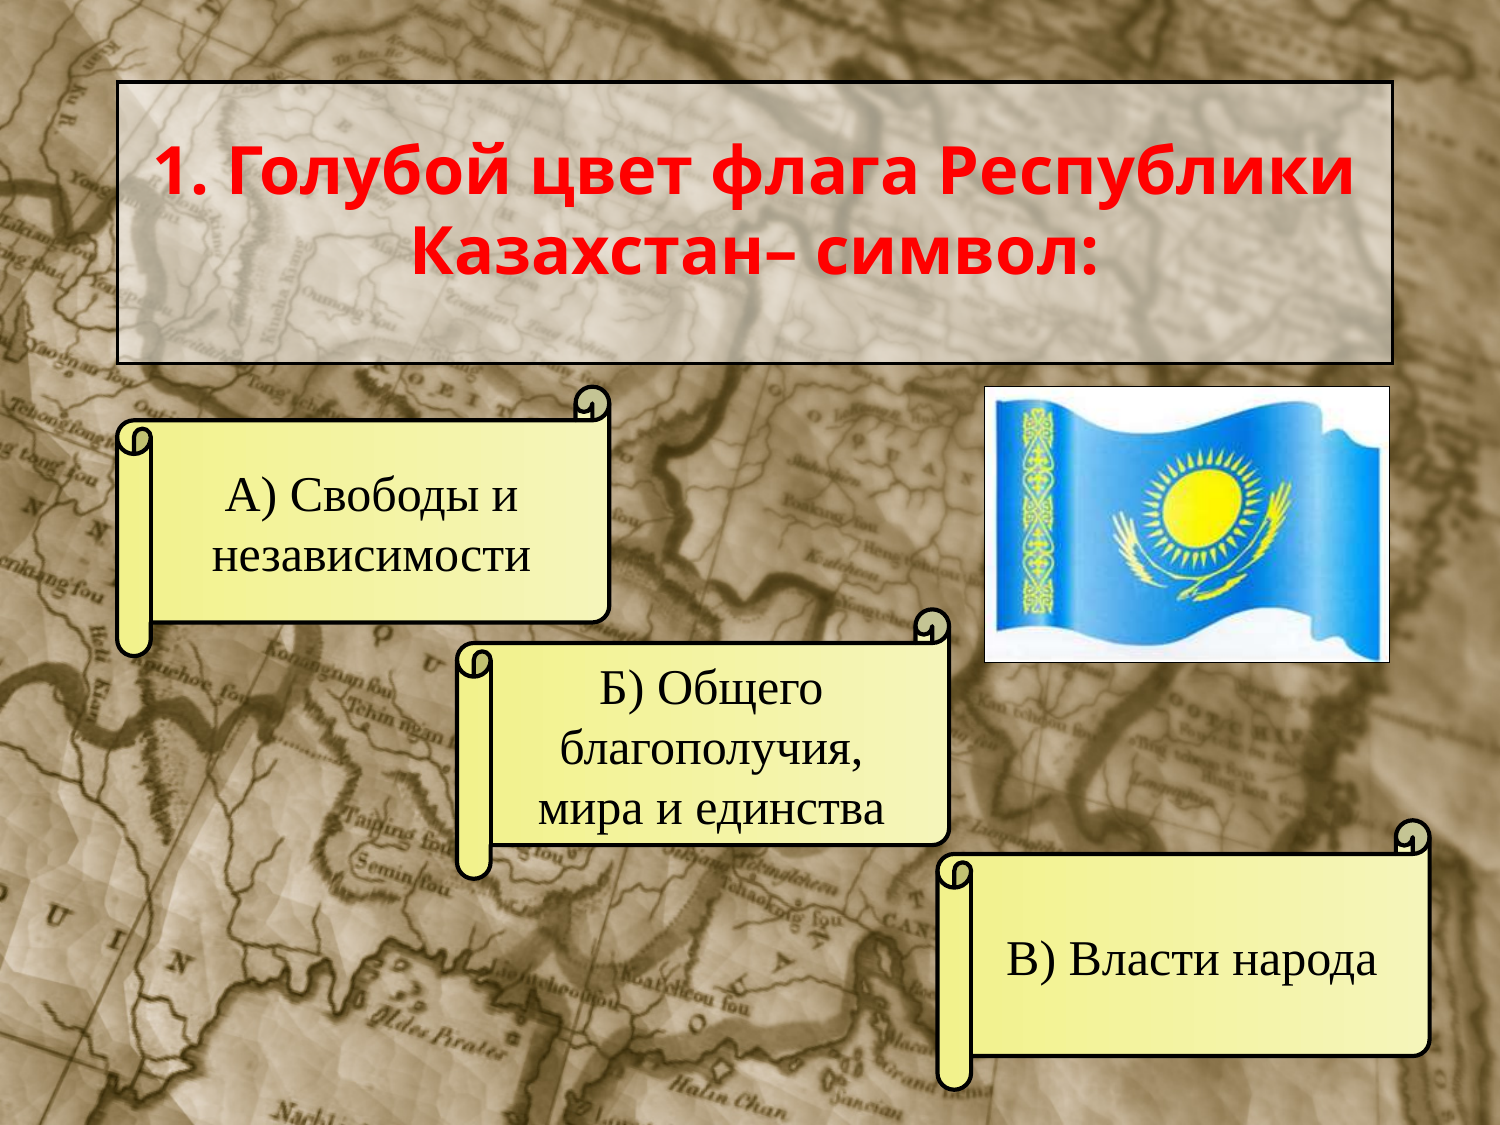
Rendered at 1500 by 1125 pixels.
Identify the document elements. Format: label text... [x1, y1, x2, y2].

picture [0, 0, 1500, 1125]
text_box В) Власти народа [935, 818, 1432, 1092]
text_box А) Свободы и независимости [115, 384, 612, 659]
text_box Б) Общего благополучия, мира и единства [454, 607, 952, 881]
title 1. Голубой цвет флага Республики Казахстан– символ: [116, 80, 1394, 365]
